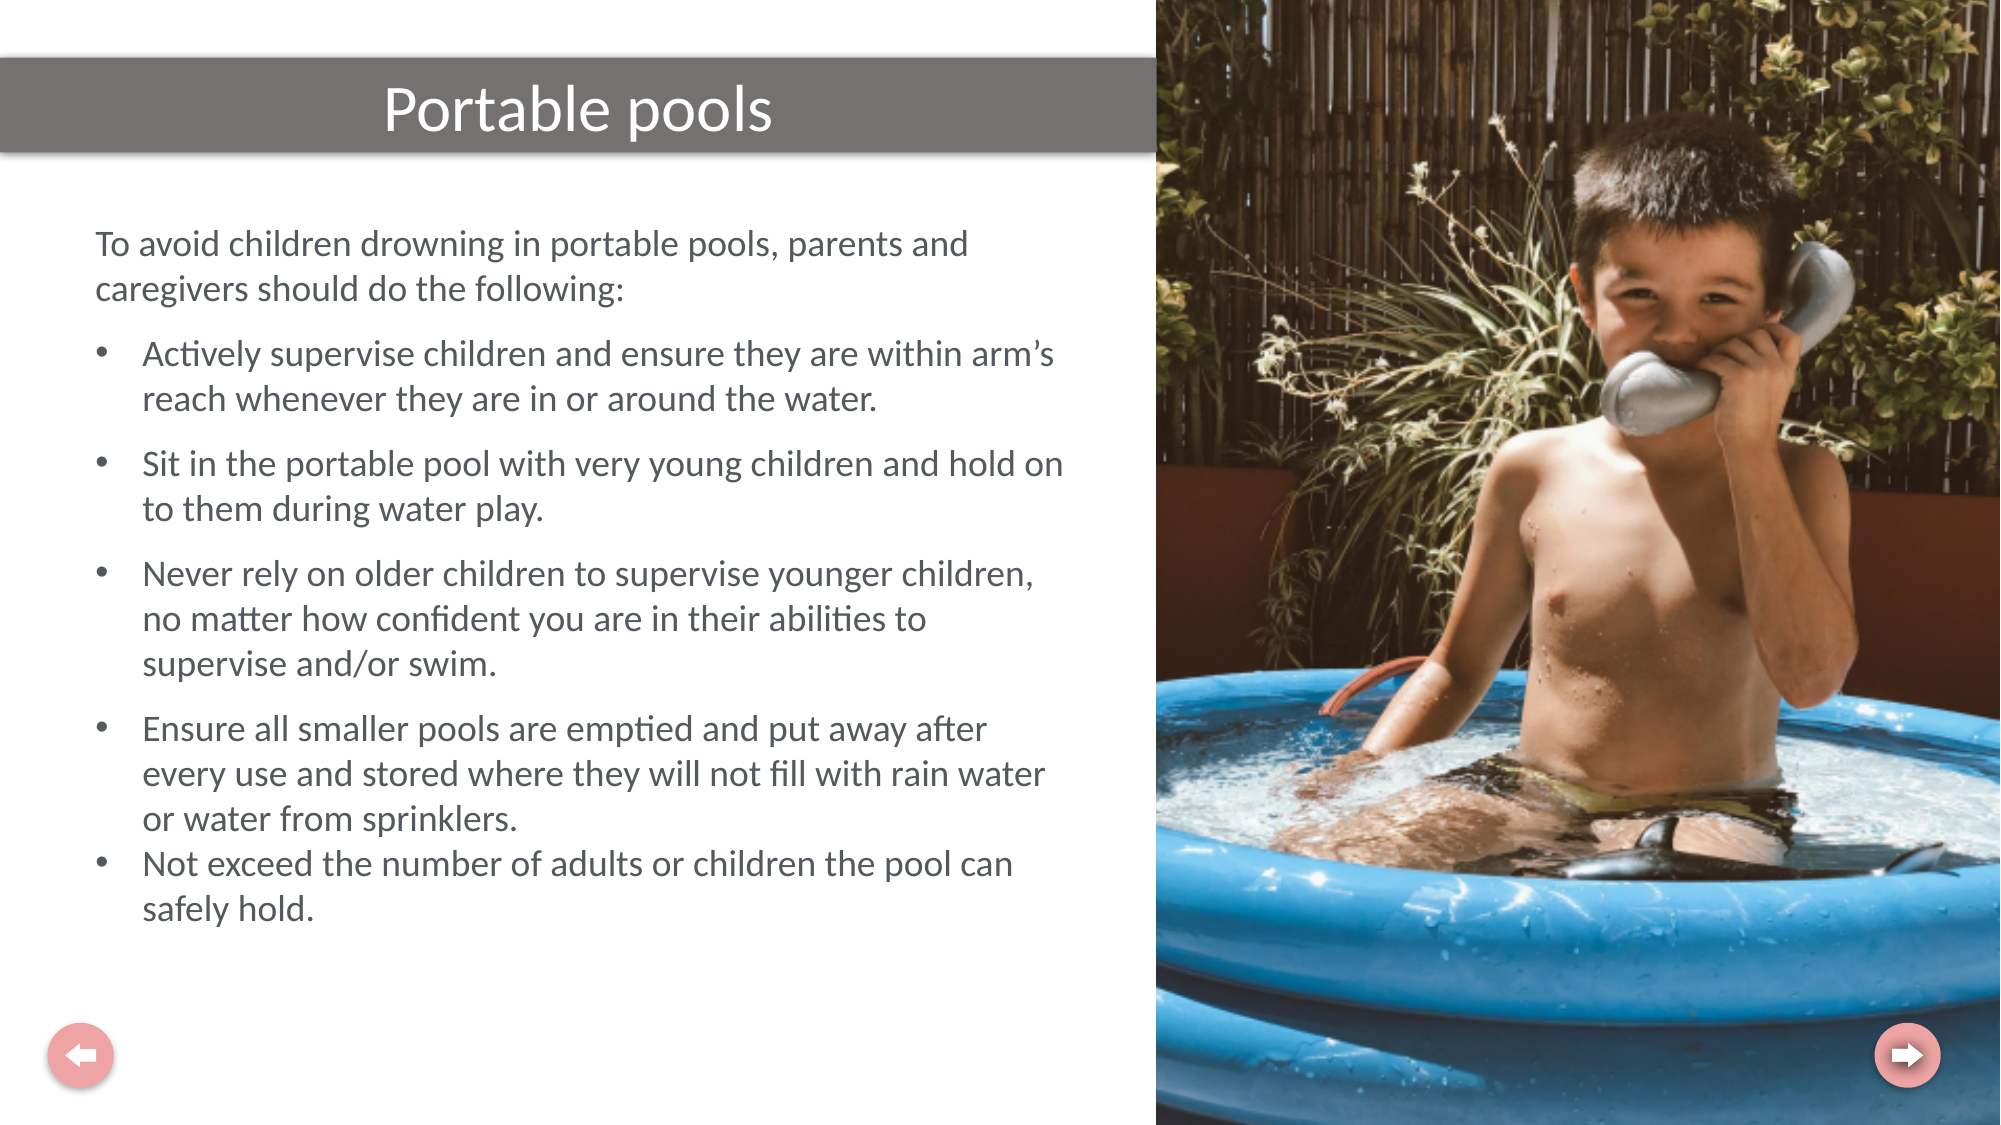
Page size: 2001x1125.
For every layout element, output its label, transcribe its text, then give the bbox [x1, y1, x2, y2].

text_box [1874, 1022, 1941, 1088]
picture [1156, 0, 2000, 1125]
text_box Portable pools [0, 57, 1156, 153]
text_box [47, 1022, 114, 1088]
text_box To avoid children drowning in portable pools, parents and caregivers should do the following: Actively supervise children and ensure they are within arm’s reach whenever they are in or around the water. Sit in the portable pool with very young children and hold on to them during water play. Never rely on older children to supervise younger children, no matter how confident you are in their abilities to supervise and/or swim. Ensure all smaller pools are emptied and put away after every use and stored where they will not fill with rain water or water from sprinklers. Not exceed the number of adults or children the pool can safely hold. [80, 211, 1086, 936]
